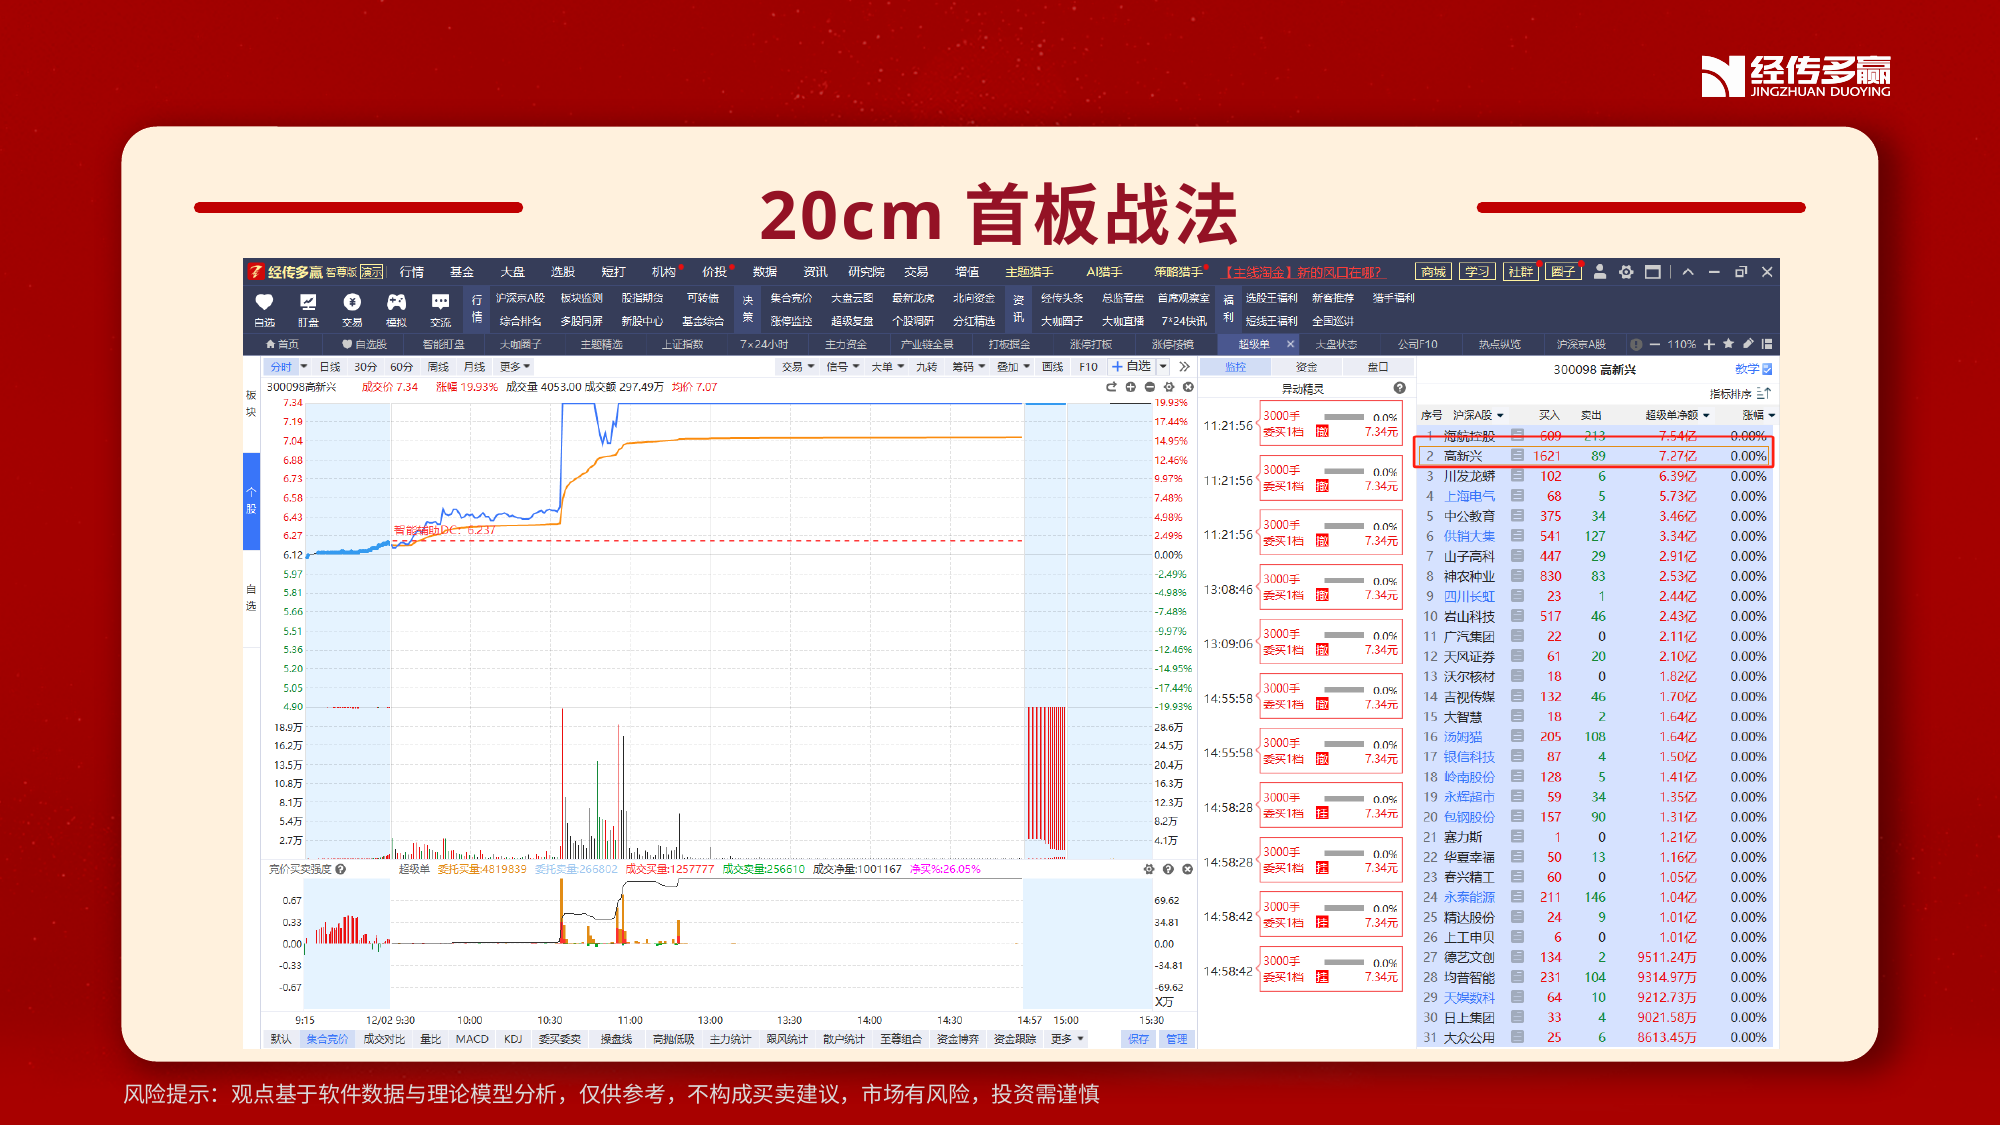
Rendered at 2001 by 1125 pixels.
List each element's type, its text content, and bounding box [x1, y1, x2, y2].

list 20cm首板战法 [540, 150, 1460, 258]
picture [0, 0, 2000, 1125]
